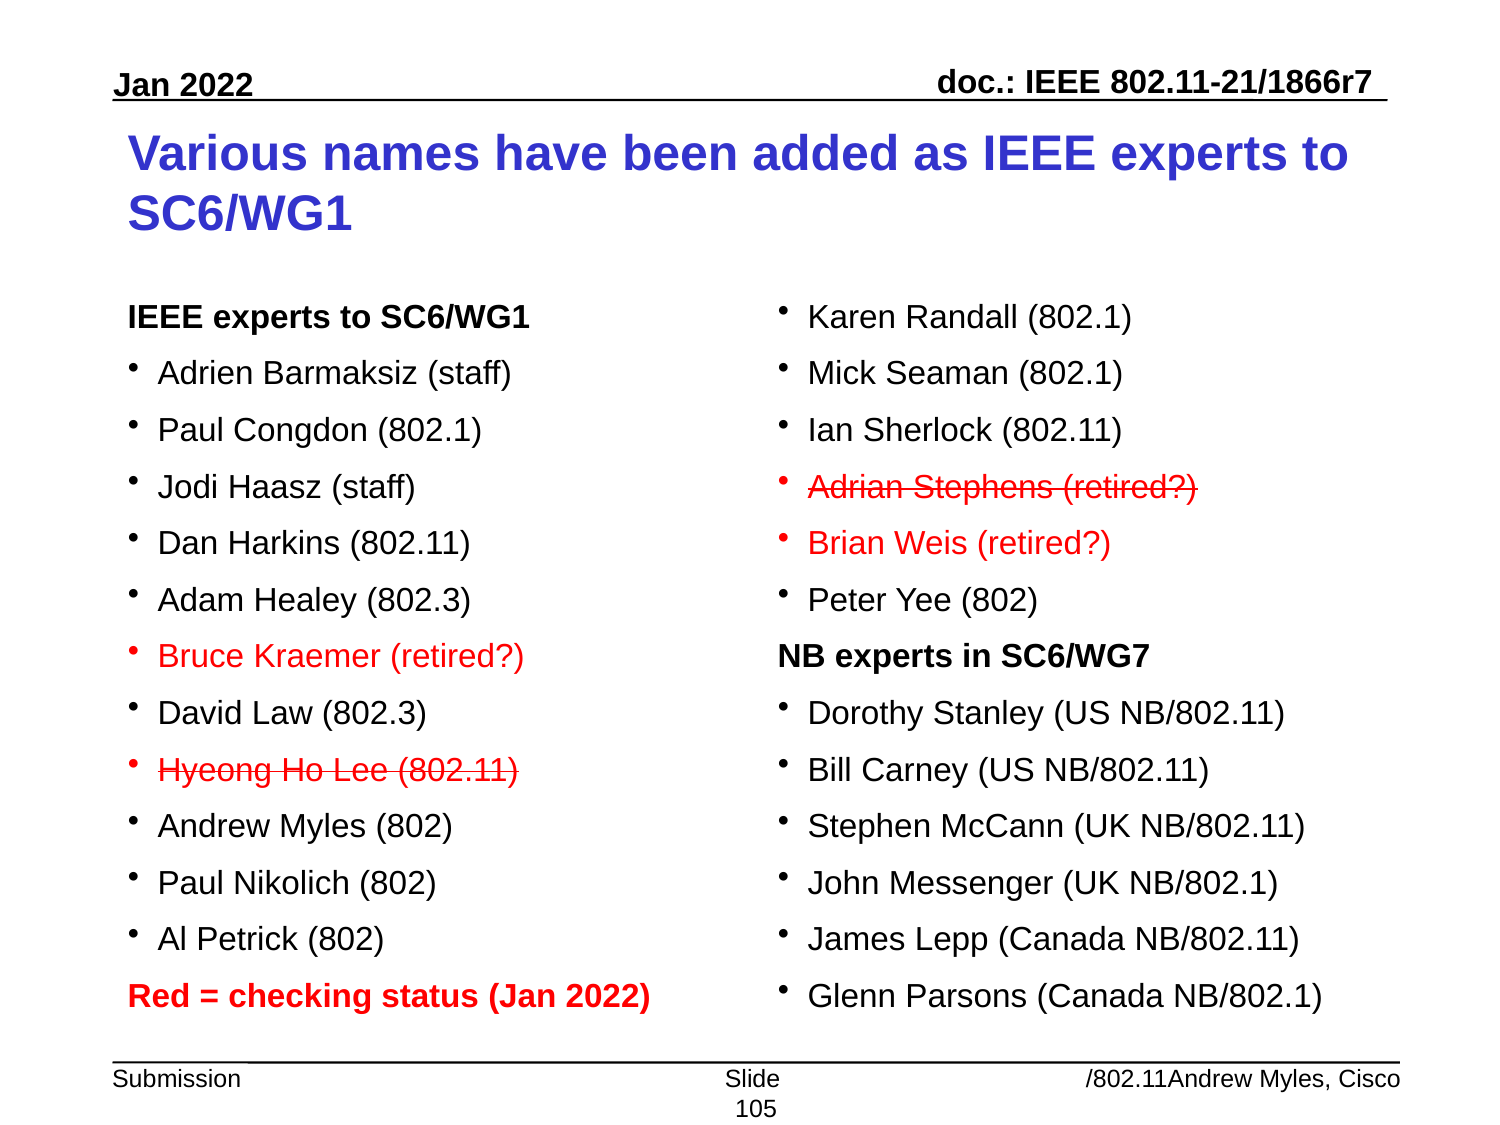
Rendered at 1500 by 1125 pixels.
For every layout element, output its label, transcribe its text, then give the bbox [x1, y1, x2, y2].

slide_number Slide 105 [709, 1061, 803, 1093]
title Various names have been added as IEEE experts to SC6/WG1 [112, 112, 1388, 288]
list Karen Randall (802.1) Mick Seaman (802.1) Ian Sherlock (802.11) Adrian Stephens (retired?) Brian Weis (retired?) Peter Yee (802) NB experts in SC6/WG7 Dorothy Stanley (US NB/802.11) Bill Carney (US NB/802.11) Stephen McCann (UK NB/802.11) John Messenger (UK NB/802.1) James Lepp (Canada NB/802.11) Glenn Parsons (Canada NB/802.1) [762, 287, 1388, 963]
footer /802.11Andrew Myles, Cisco [1084, 1061, 1402, 1093]
list IEEE experts to SC6/WG1 Adrien Barmaksiz (staff) Paul Congdon (802.1) Jodi Haasz (staff) Dan Harkins (802.11) Adam Healey (802.3) Bruce Kraemer (retired?) David Law (802.3) Hyeong Ho Lee (802.11) Andrew Myles (802) Paul Nikolich (802) Al Petrick (802) Red = checking status (Jan 2022) [112, 287, 738, 963]
